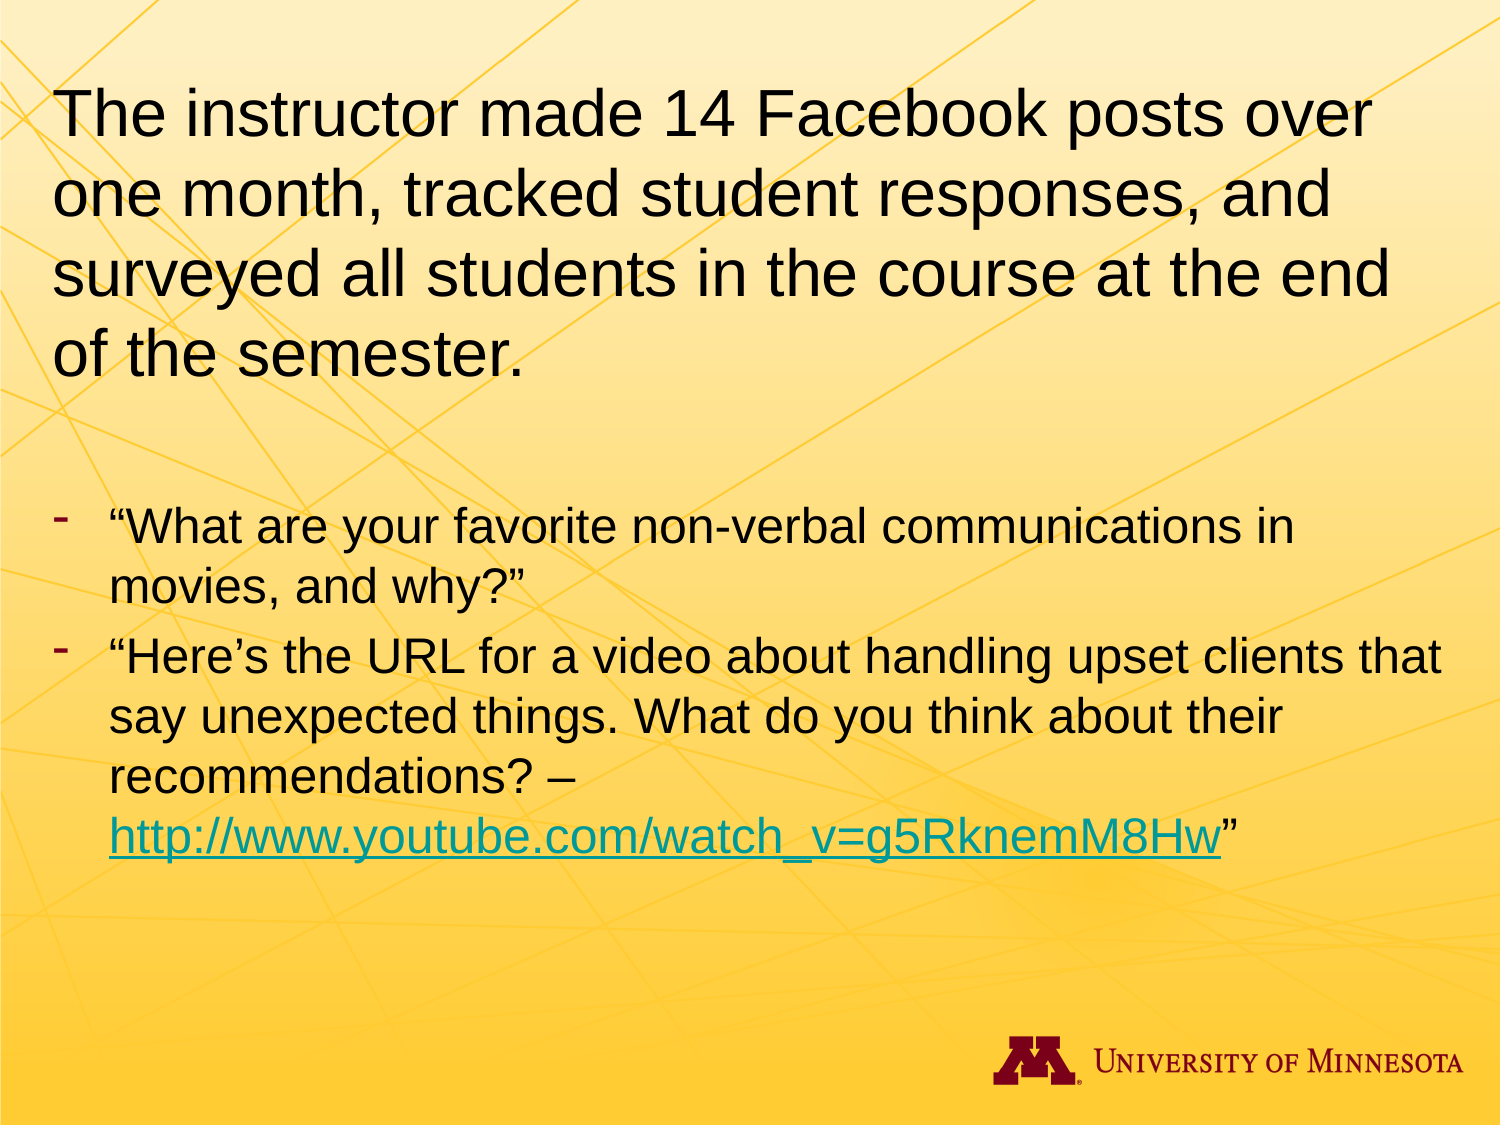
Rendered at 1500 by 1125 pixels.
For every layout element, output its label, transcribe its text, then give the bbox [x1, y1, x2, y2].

picture [0, 0, 1500, 1125]
list The instructor made 14 Facebook posts over one month, tracked student responses, and surveyed all students in the course at the end of the semester. “What are your favorite non-verbal communications in movies, and why?” “Here’s the URL for a video about handling upset clients that say unexpected things. What do you think about their recommendations? – http://www.youtube.com/watch_v=g5RknemM8Hw” [37, 62, 1463, 788]
